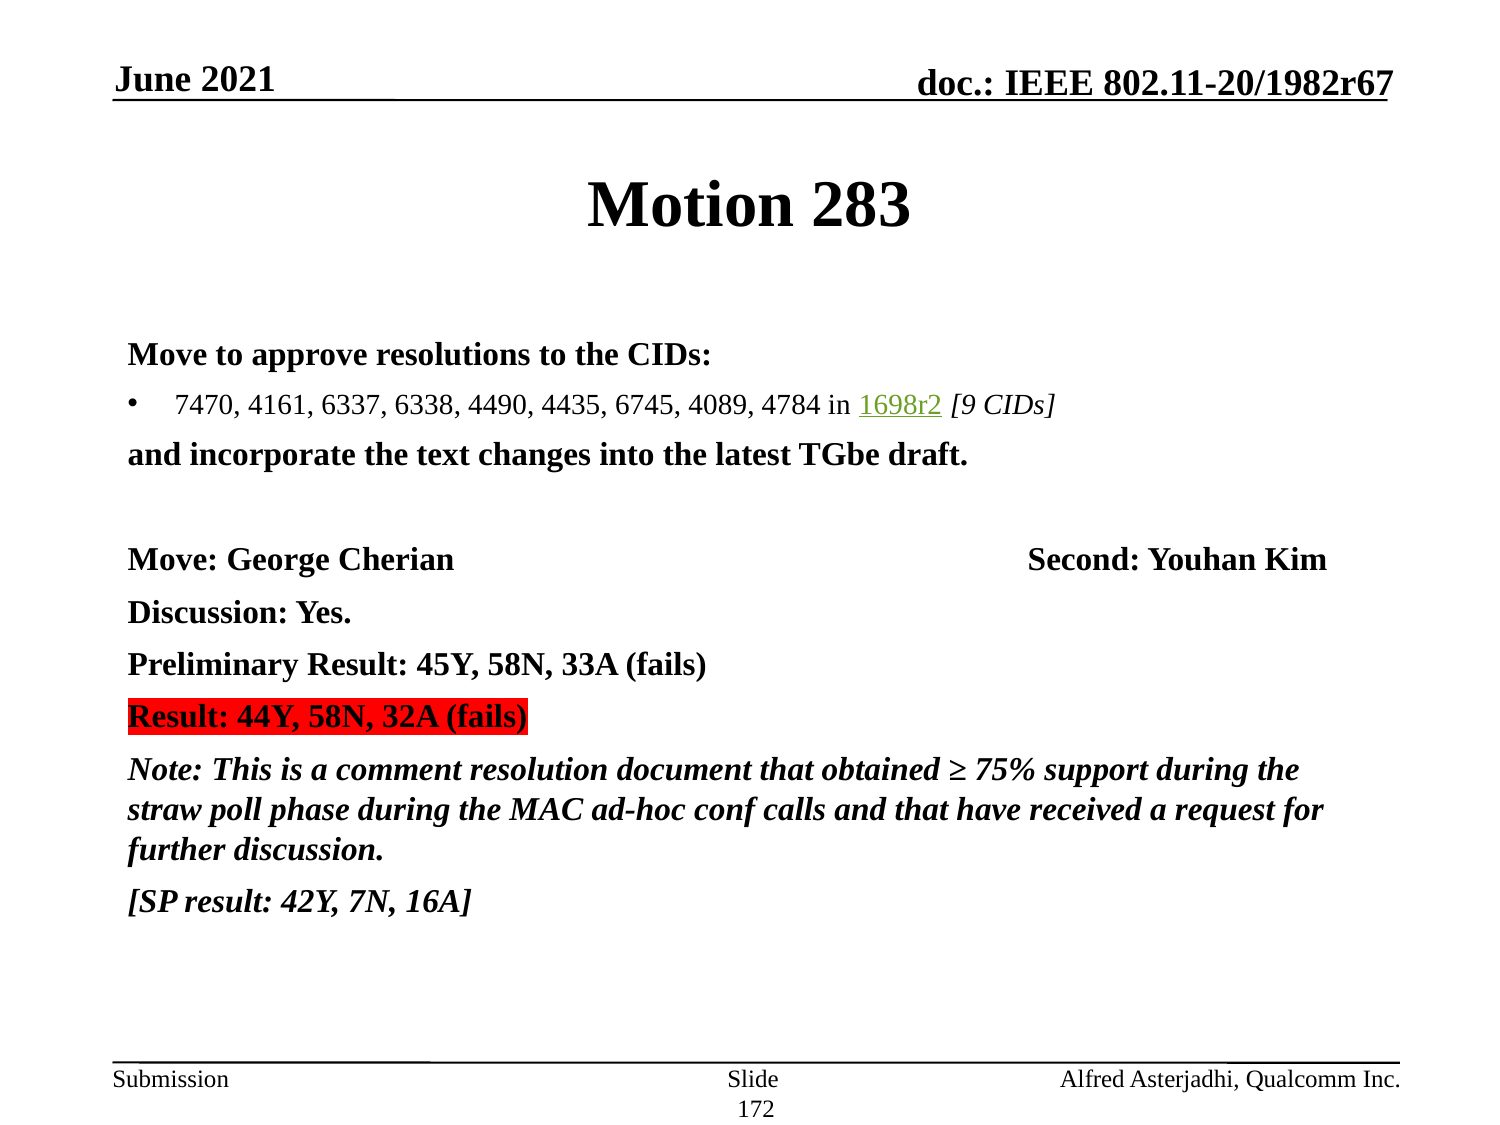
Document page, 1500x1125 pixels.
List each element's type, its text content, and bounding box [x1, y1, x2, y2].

slide_number Slide 172 [712, 1061, 800, 1123]
list Move to approve resolutions to the CIDs: 7470, 4161, 6337, 6338, 4490, 4435, 6745, 4089, 4784 in 1698r2 [9 CIDs] and incorporate the text changes into the latest TGbe draft. Move: George Cherian Second: Youhan Kim Discussion: Yes. Preliminary Result: 45Y, 58N, 33A (fails) Result: 44Y, 58N, 32A (fails) Note: This is a comment resolution document that obtained ≥ 75% support during the straw poll phase during the MAC ad-hoc conf calls and that have received a request for further discussion. [SP result: 42Y, 7N, 16A] [112, 324, 1388, 1000]
title Motion 283 [112, 112, 1388, 288]
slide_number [114, 54, 423, 100]
footer Alfred Asterjadhi, Qualcomm Inc. [878, 1061, 1402, 1093]
